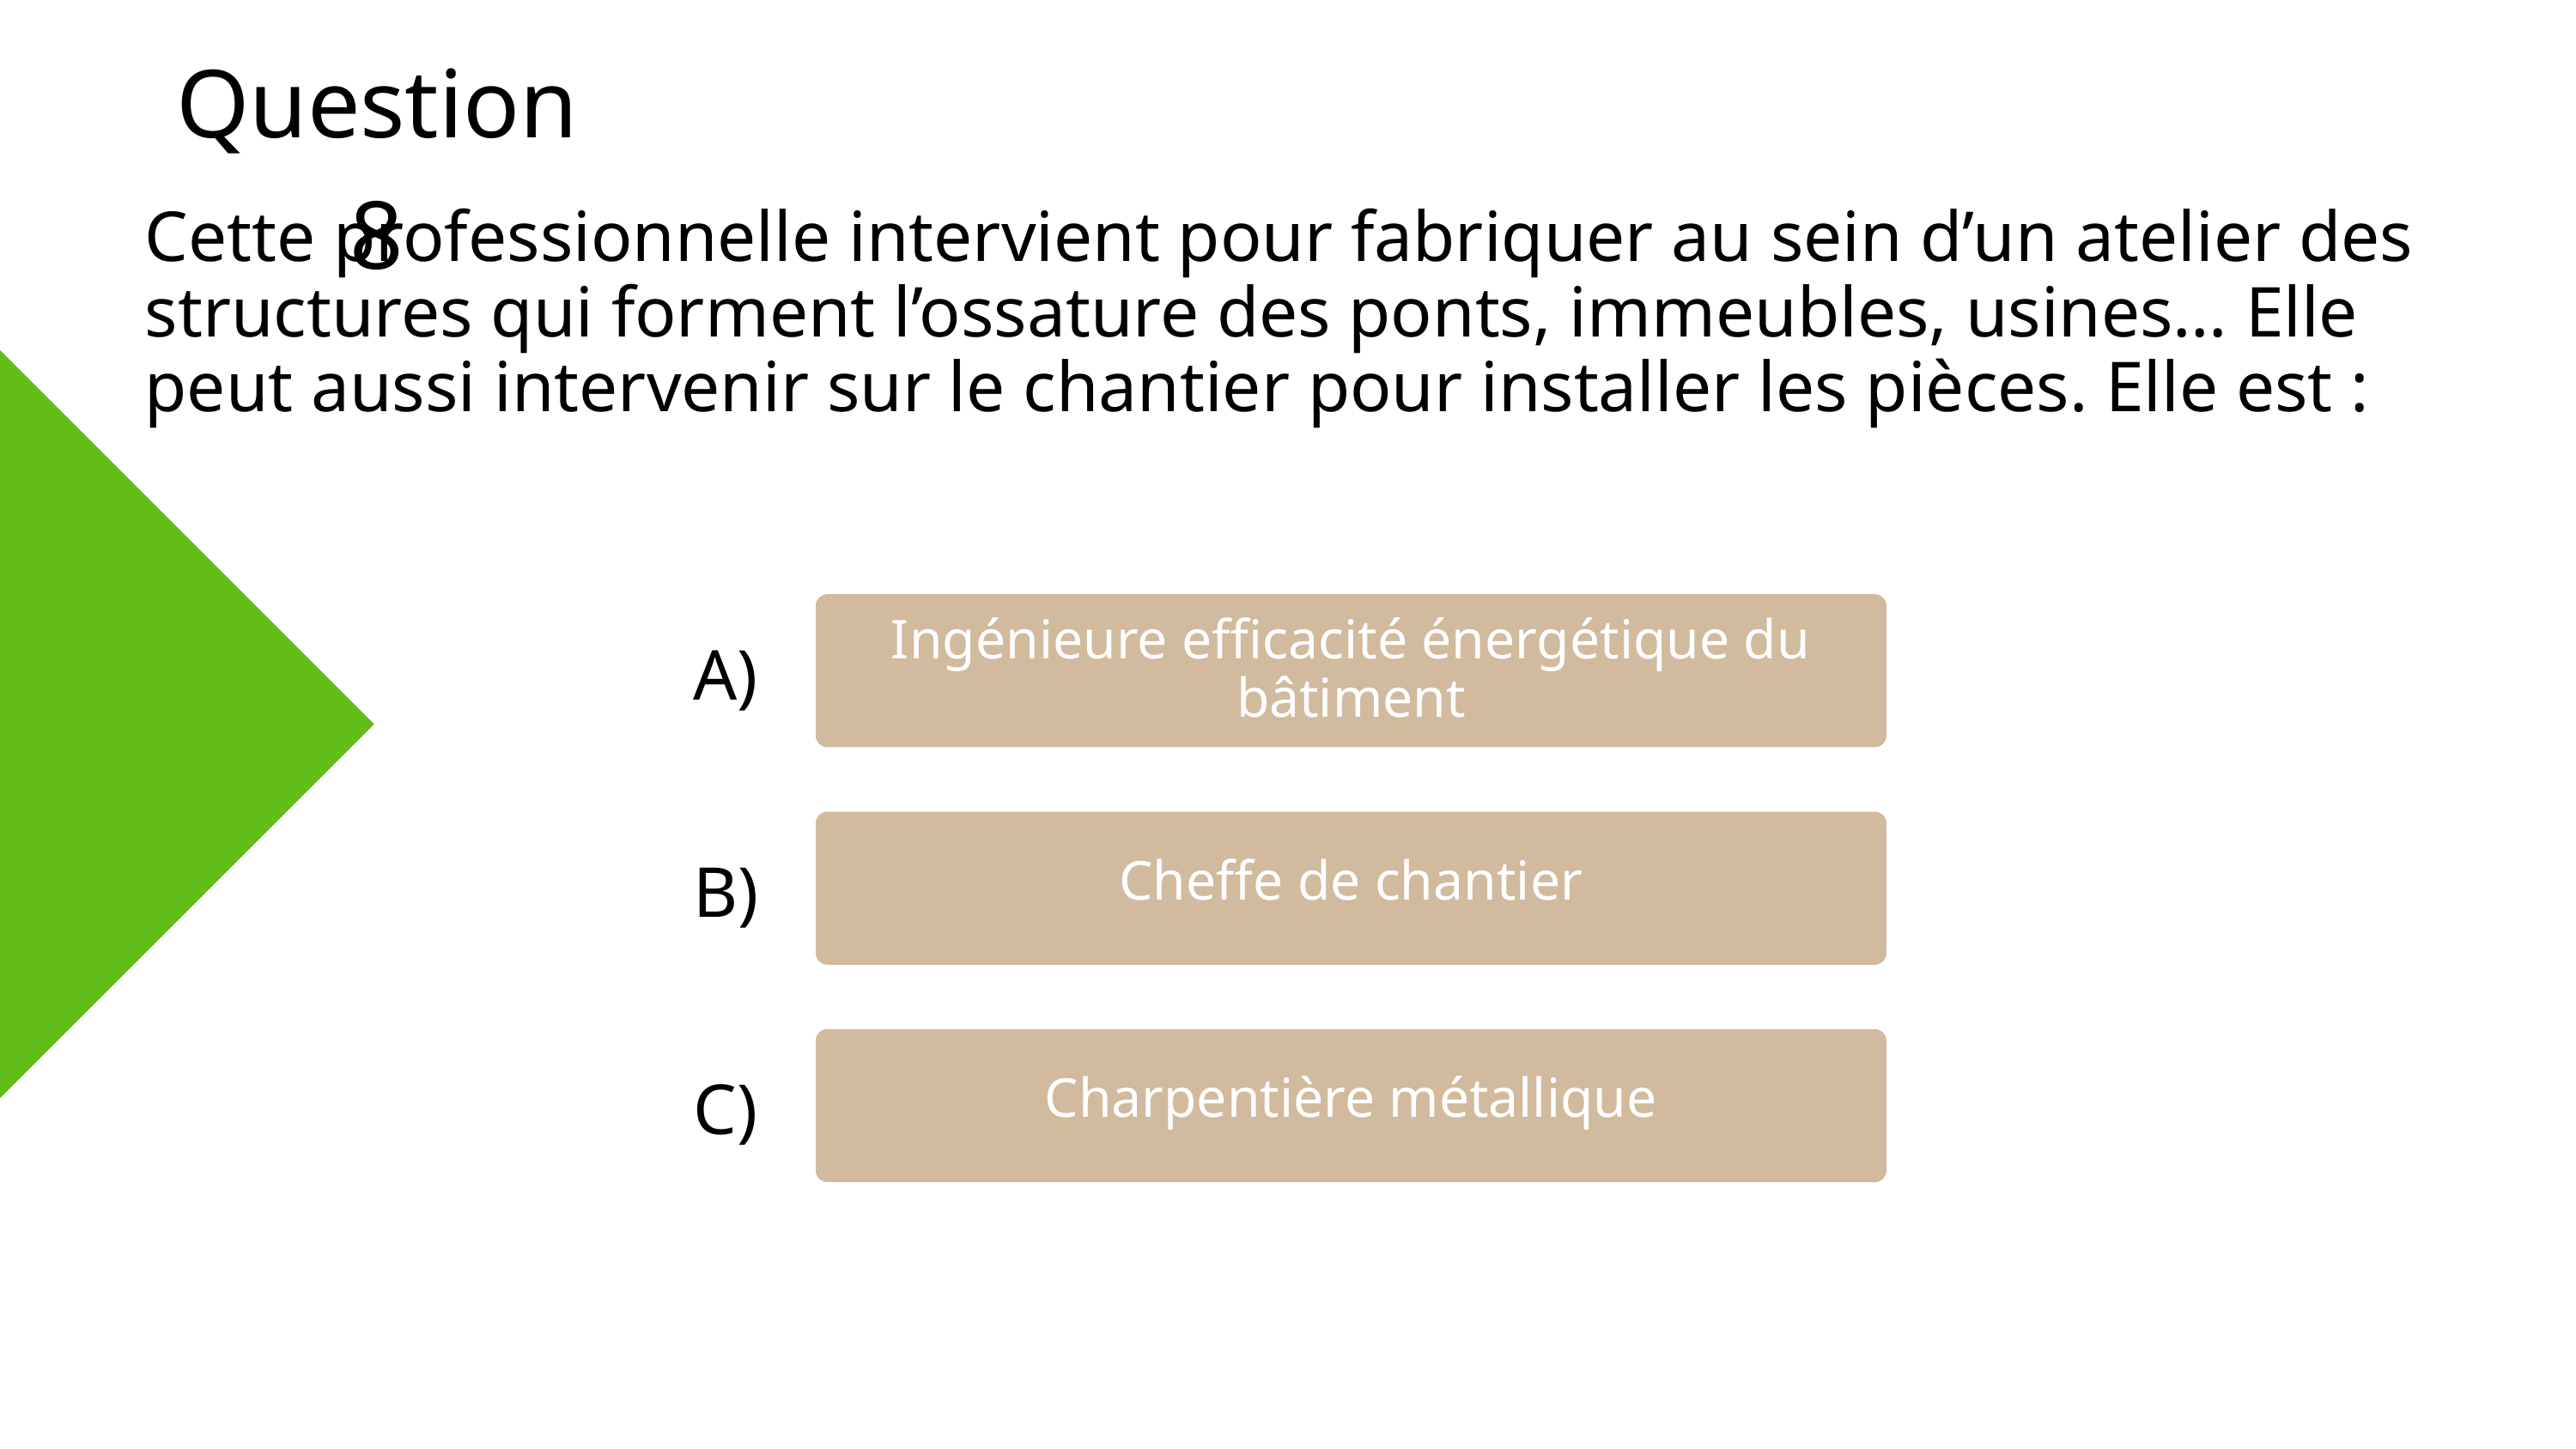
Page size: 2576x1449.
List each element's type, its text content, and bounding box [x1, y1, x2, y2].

text_box Question 8 [144, 25, 610, 288]
text_box B) [691, 834, 761, 931]
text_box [815, 1028, 1887, 1183]
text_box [815, 811, 1887, 966]
text_box C) [693, 1051, 759, 1149]
text_box A) [689, 617, 762, 714]
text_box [0, 349, 374, 1100]
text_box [815, 593, 1887, 748]
text_box Cette professionnelle intervient pour fabriquer au sein d’un atelier des structures qui forment l’ossature des ponts, immeubles, usines… Elle peut aussi intervenir sur le chantier pour installer les pièces. Elle est : [144, 200, 2500, 426]
